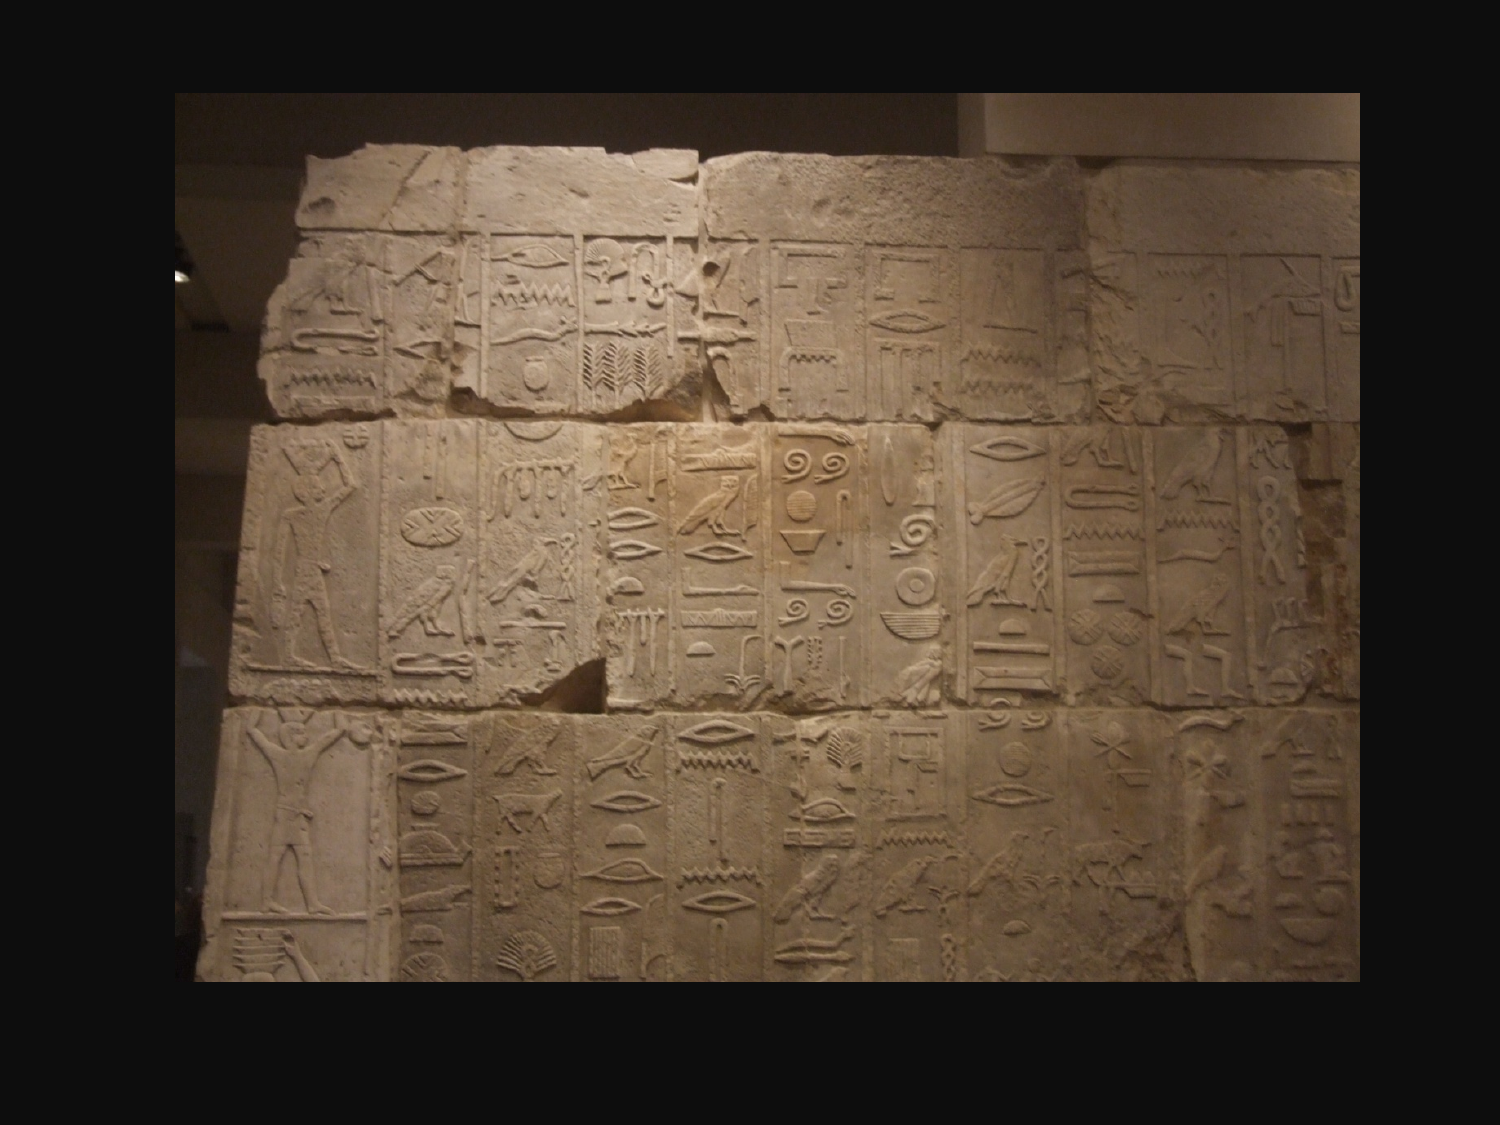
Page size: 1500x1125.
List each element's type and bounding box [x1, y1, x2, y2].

list [175, 93, 1360, 982]
